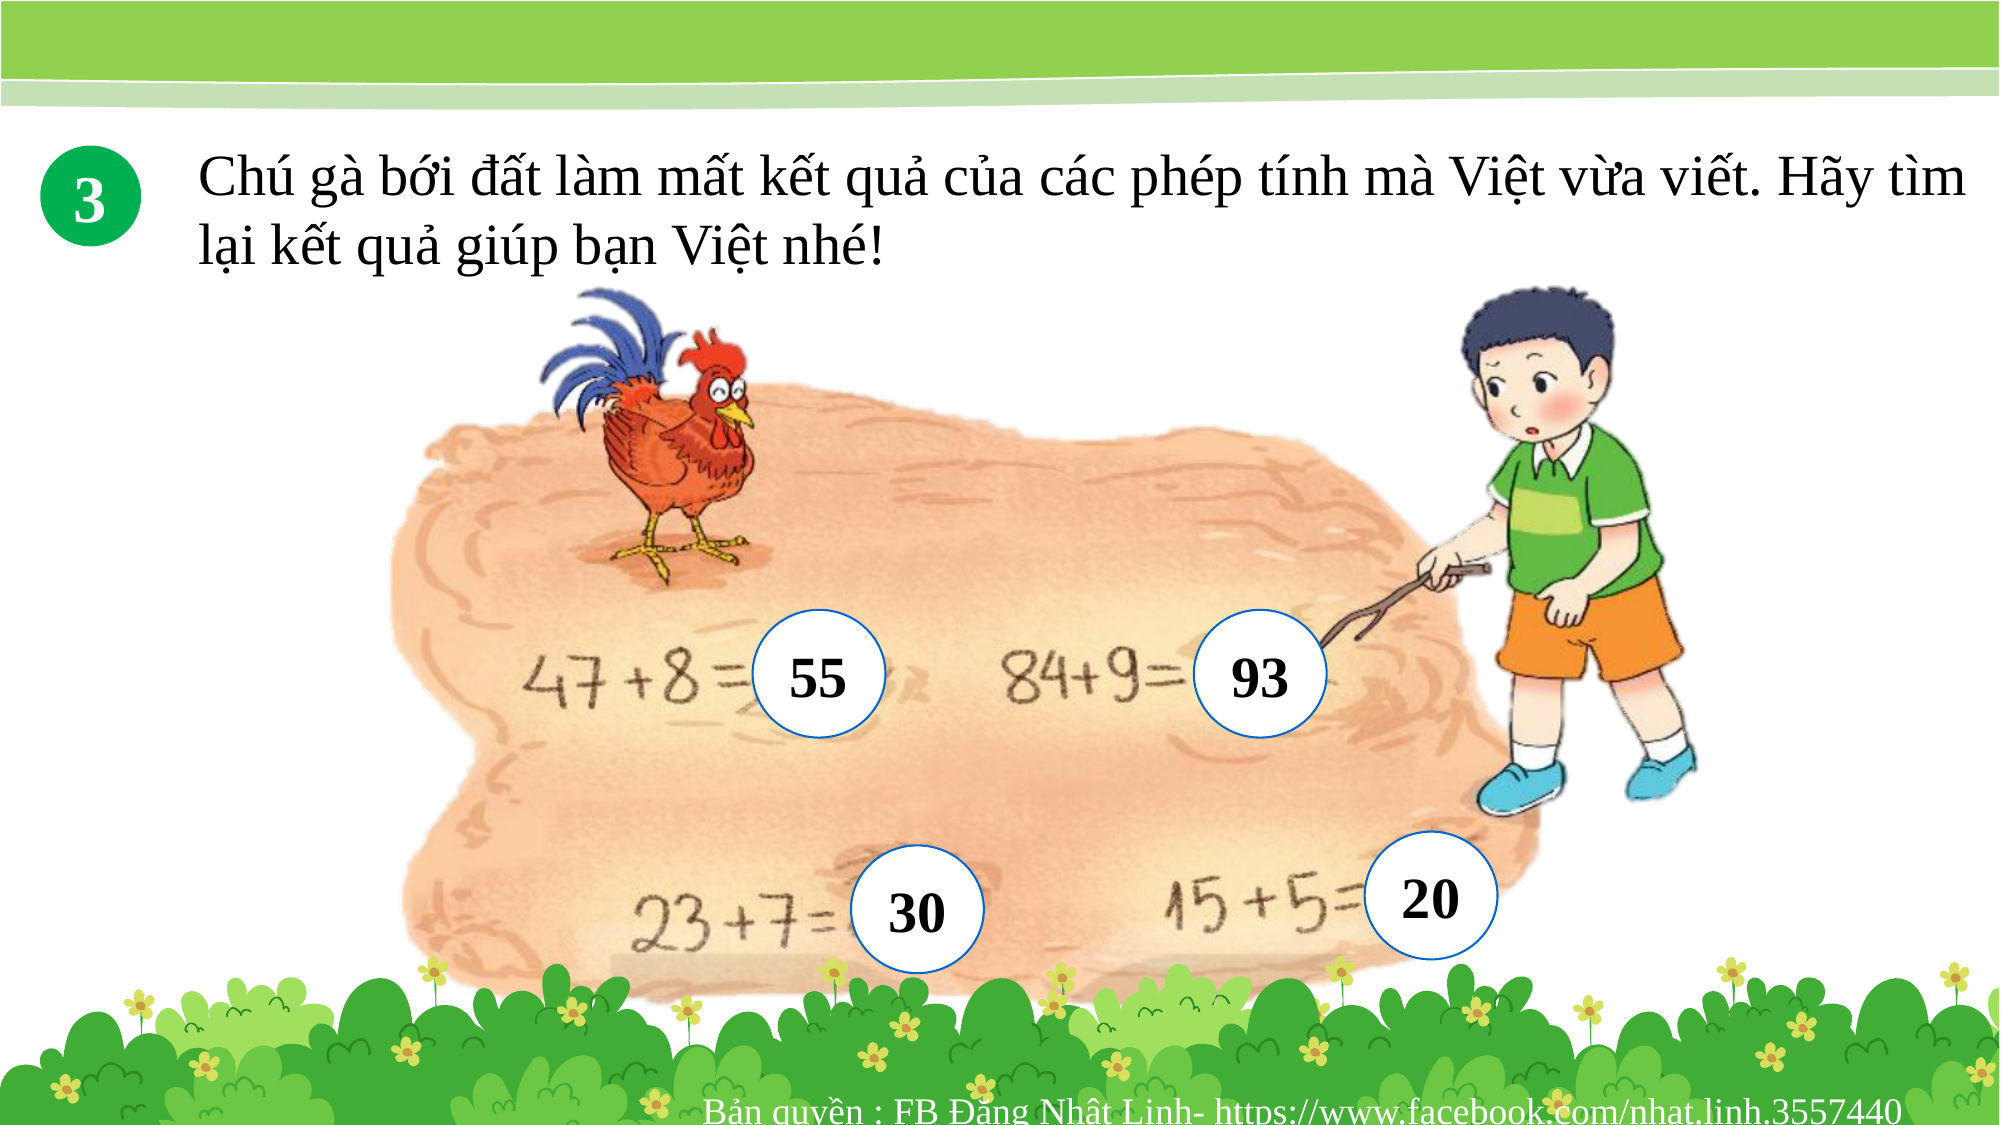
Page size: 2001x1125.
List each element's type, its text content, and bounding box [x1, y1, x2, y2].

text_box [0, 956, 1999, 1125]
text_box 3 [39, 144, 143, 248]
text_box [0, 0, 2000, 86]
text_box [0, 70, 2000, 112]
text_box Chú gà bới đất làm mất kết quả của các phép tính mà Việt vừa viết. Hãy tìm lại kết quả giúp bạn Việt nhé! [183, 129, 2000, 284]
picture [371, 285, 1730, 956]
